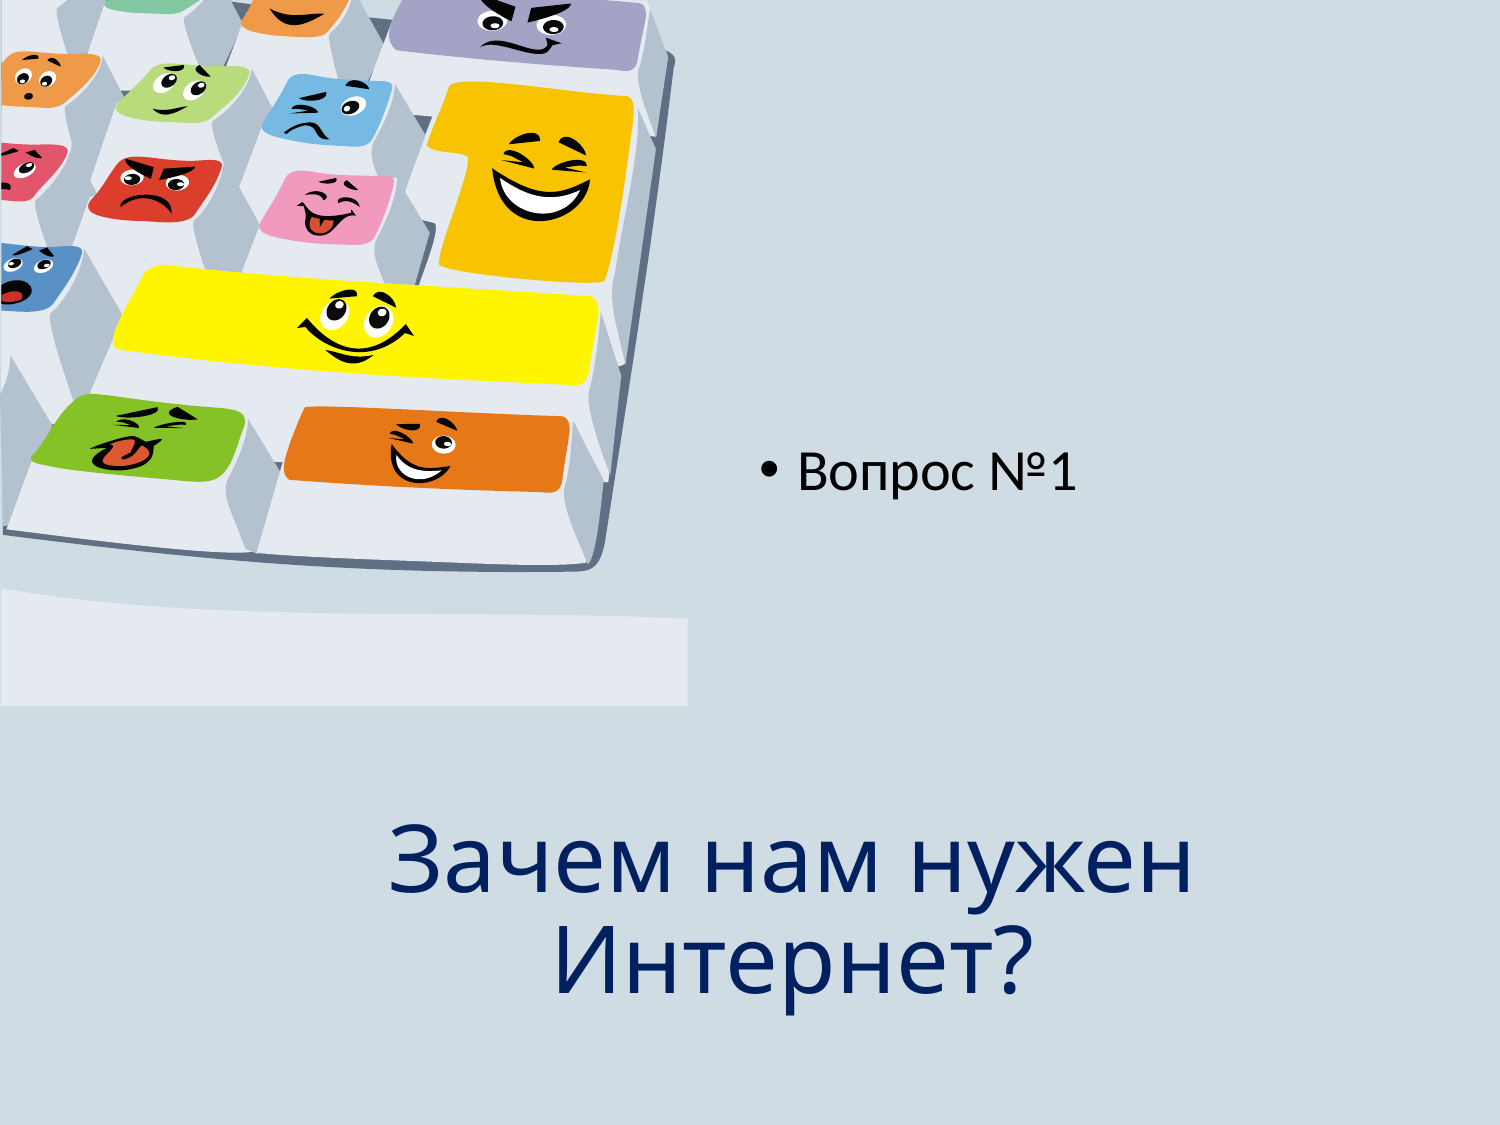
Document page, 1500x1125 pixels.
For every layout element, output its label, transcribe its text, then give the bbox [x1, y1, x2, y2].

title Зачем нам нужен Интернет? [230, 763, 1356, 1062]
list Вопрос №1 [744, 432, 1432, 632]
